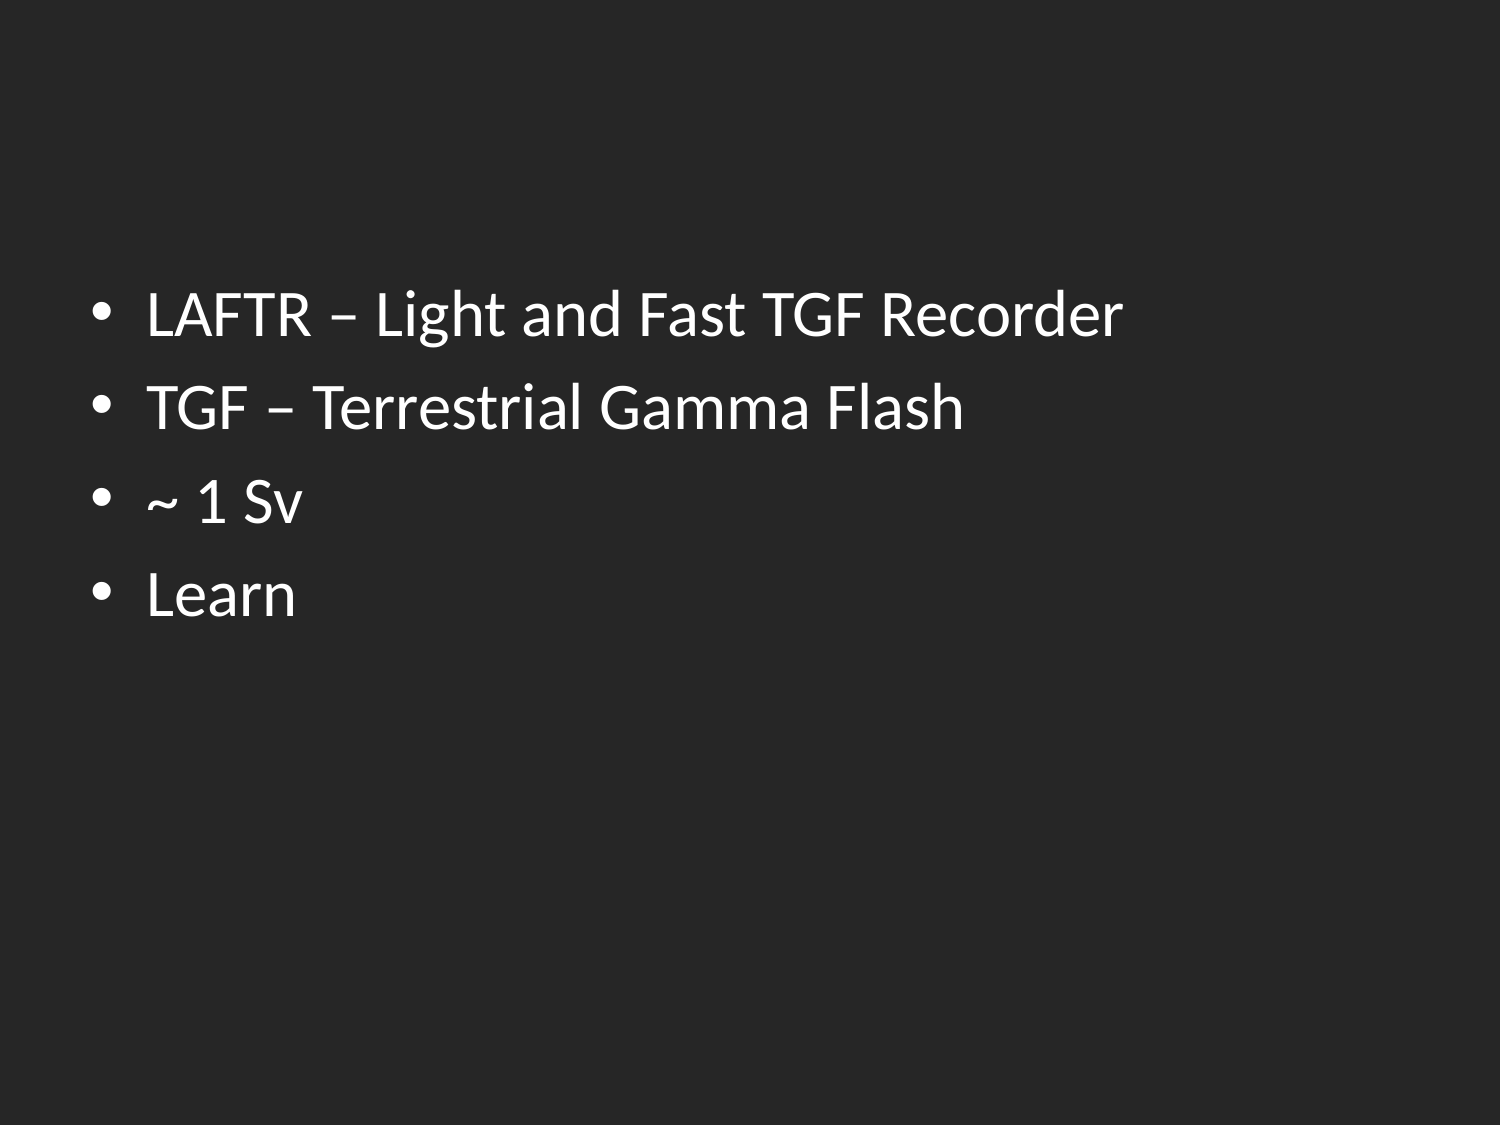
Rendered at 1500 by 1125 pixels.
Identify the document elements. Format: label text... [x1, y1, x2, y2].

list LAFTR – Light and Fast TGF Recorder TGF – Terrestrial Gamma Flash ~ 1 Sv Learn [75, 262, 1425, 1005]
